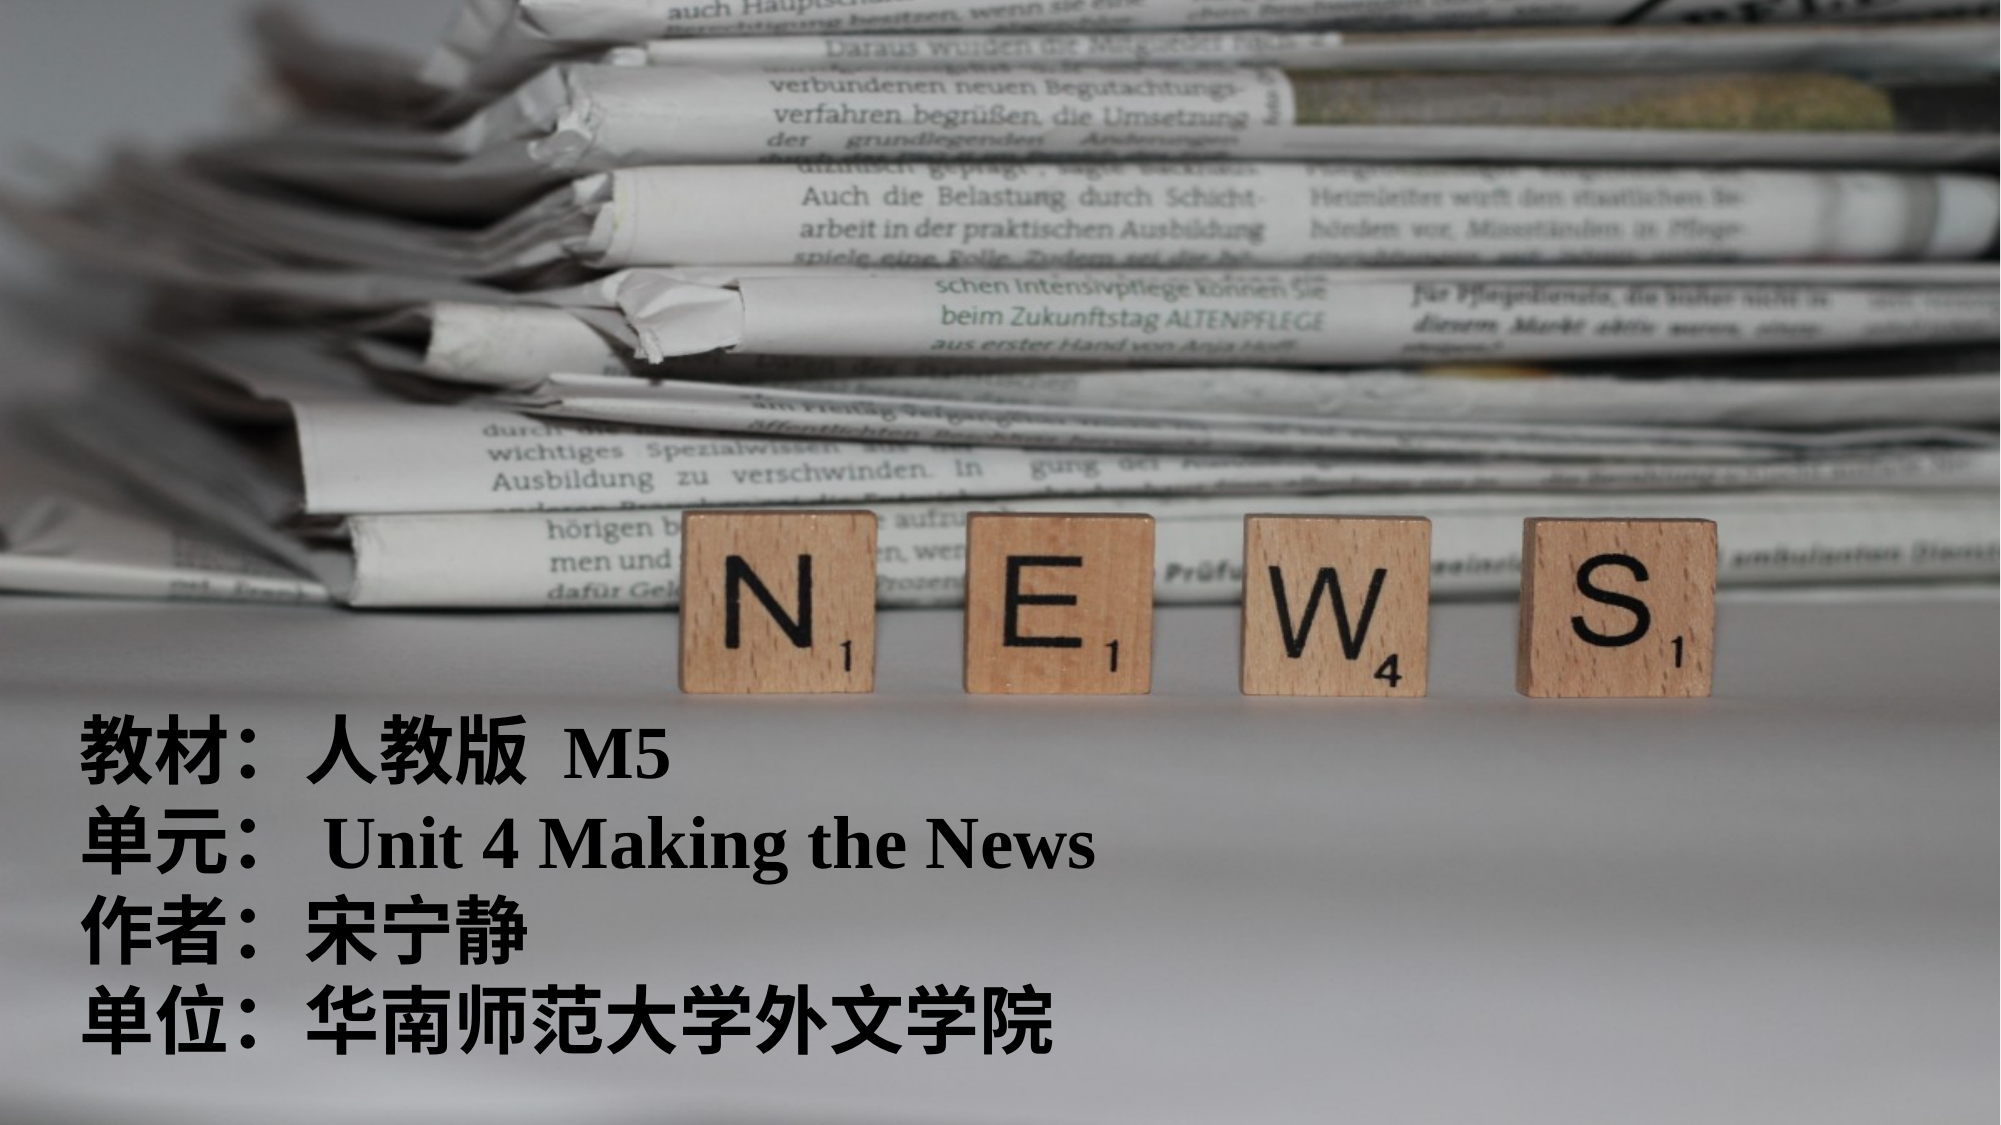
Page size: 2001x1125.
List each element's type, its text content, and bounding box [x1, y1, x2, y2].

text_box 教材：人教版 M5 单元：Unit 4 Making the News 作者：宋宁静 单位：华南师范大学外文学院 [64, 696, 1243, 1072]
picture [0, 0, 2001, 1125]
